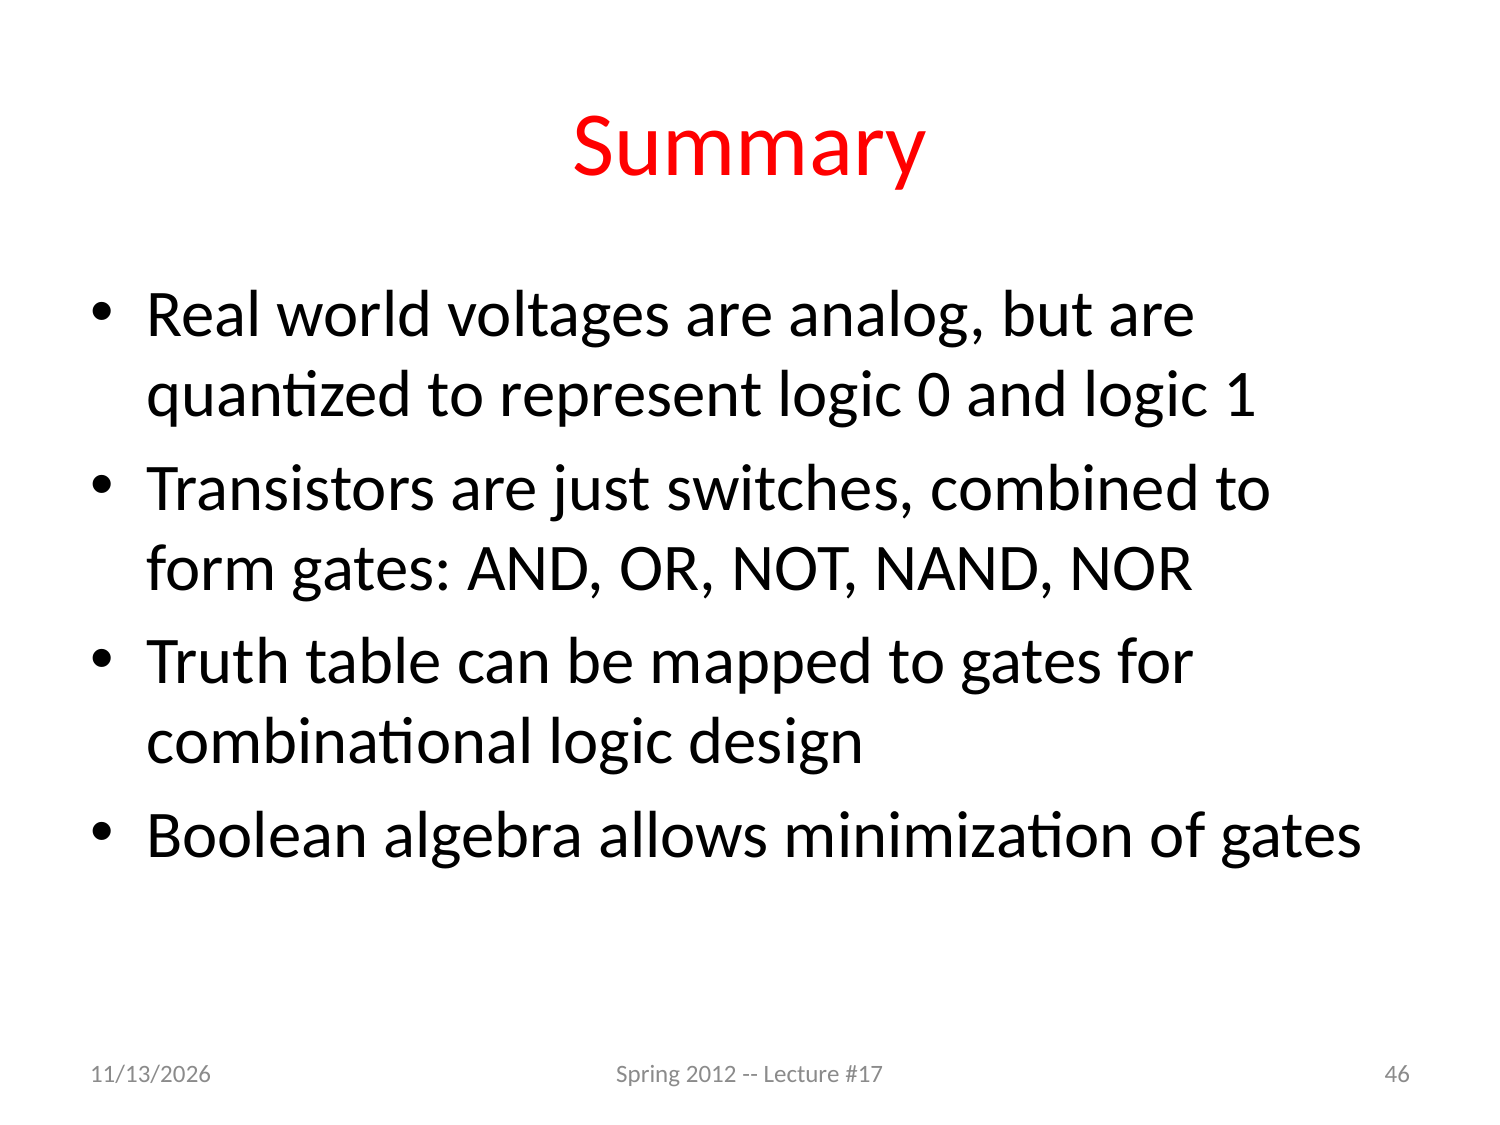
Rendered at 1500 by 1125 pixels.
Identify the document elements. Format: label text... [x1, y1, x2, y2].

footer Spring 2012 -- Lecture #17 [512, 1042, 988, 1103]
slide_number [75, 1042, 425, 1103]
list Real world voltages are analog, but are quantized to represent logic 0 and logic 1 Transistors are just switches, combined to form gates: AND, OR, NOT, NAND, NOR Truth table can be mapped to gates for combinational logic design Boolean algebra allows minimization of gates [75, 262, 1425, 1005]
title Summary [75, 45, 1425, 233]
slide_number 46 [1074, 1042, 1425, 1103]
